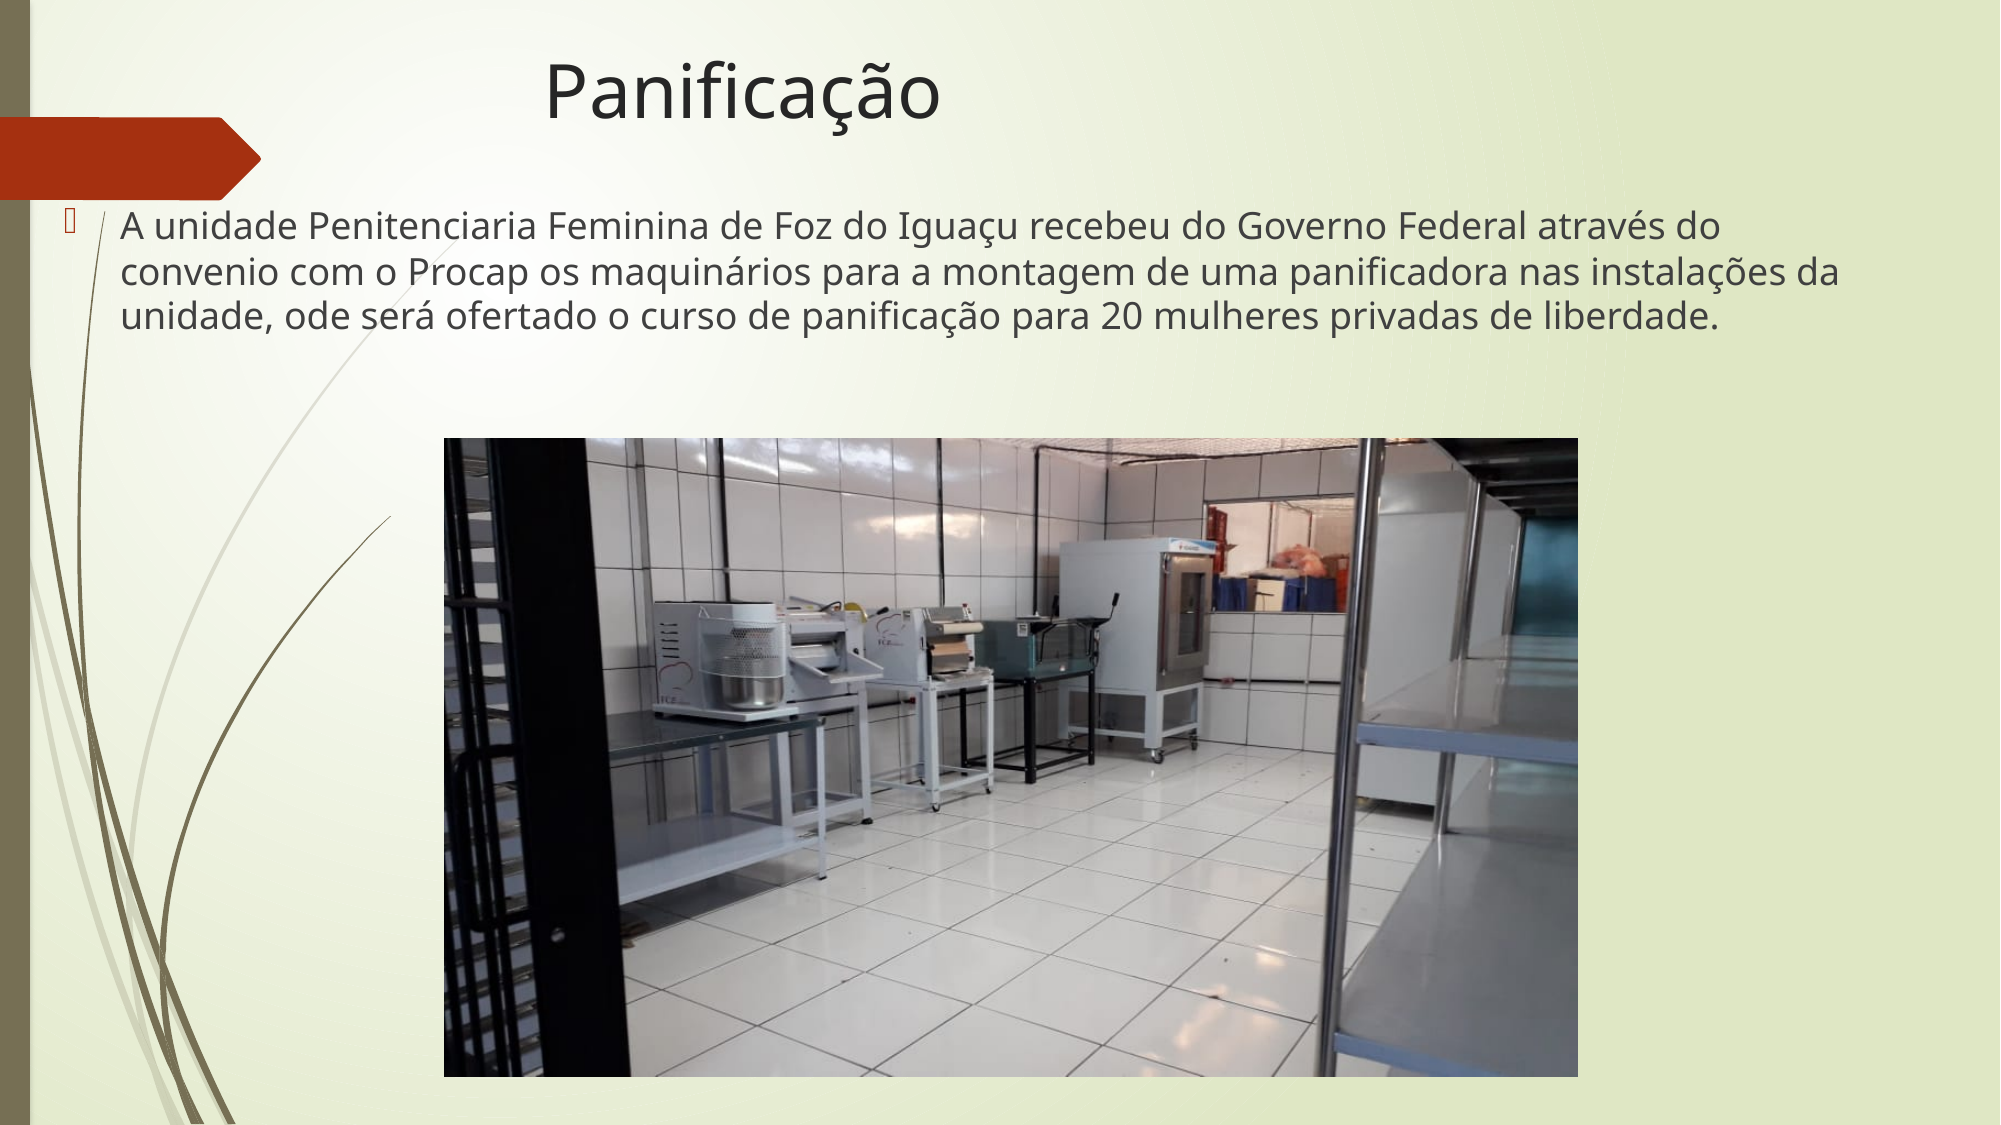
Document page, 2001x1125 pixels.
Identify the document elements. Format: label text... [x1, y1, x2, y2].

list A unidade Penitenciaria Feminina de Foz do Iguaçu recebeu do Governo Federal através do convenio com o Procap os maquinários para a montagem de uma panificadora nas instalações da unidade, ode será ofertado o curso de panificação para 20 mulheres privadas de liberdade. [48, 195, 1888, 970]
picture [444, 438, 1578, 1077]
title Panificação [236, 35, 1867, 195]
